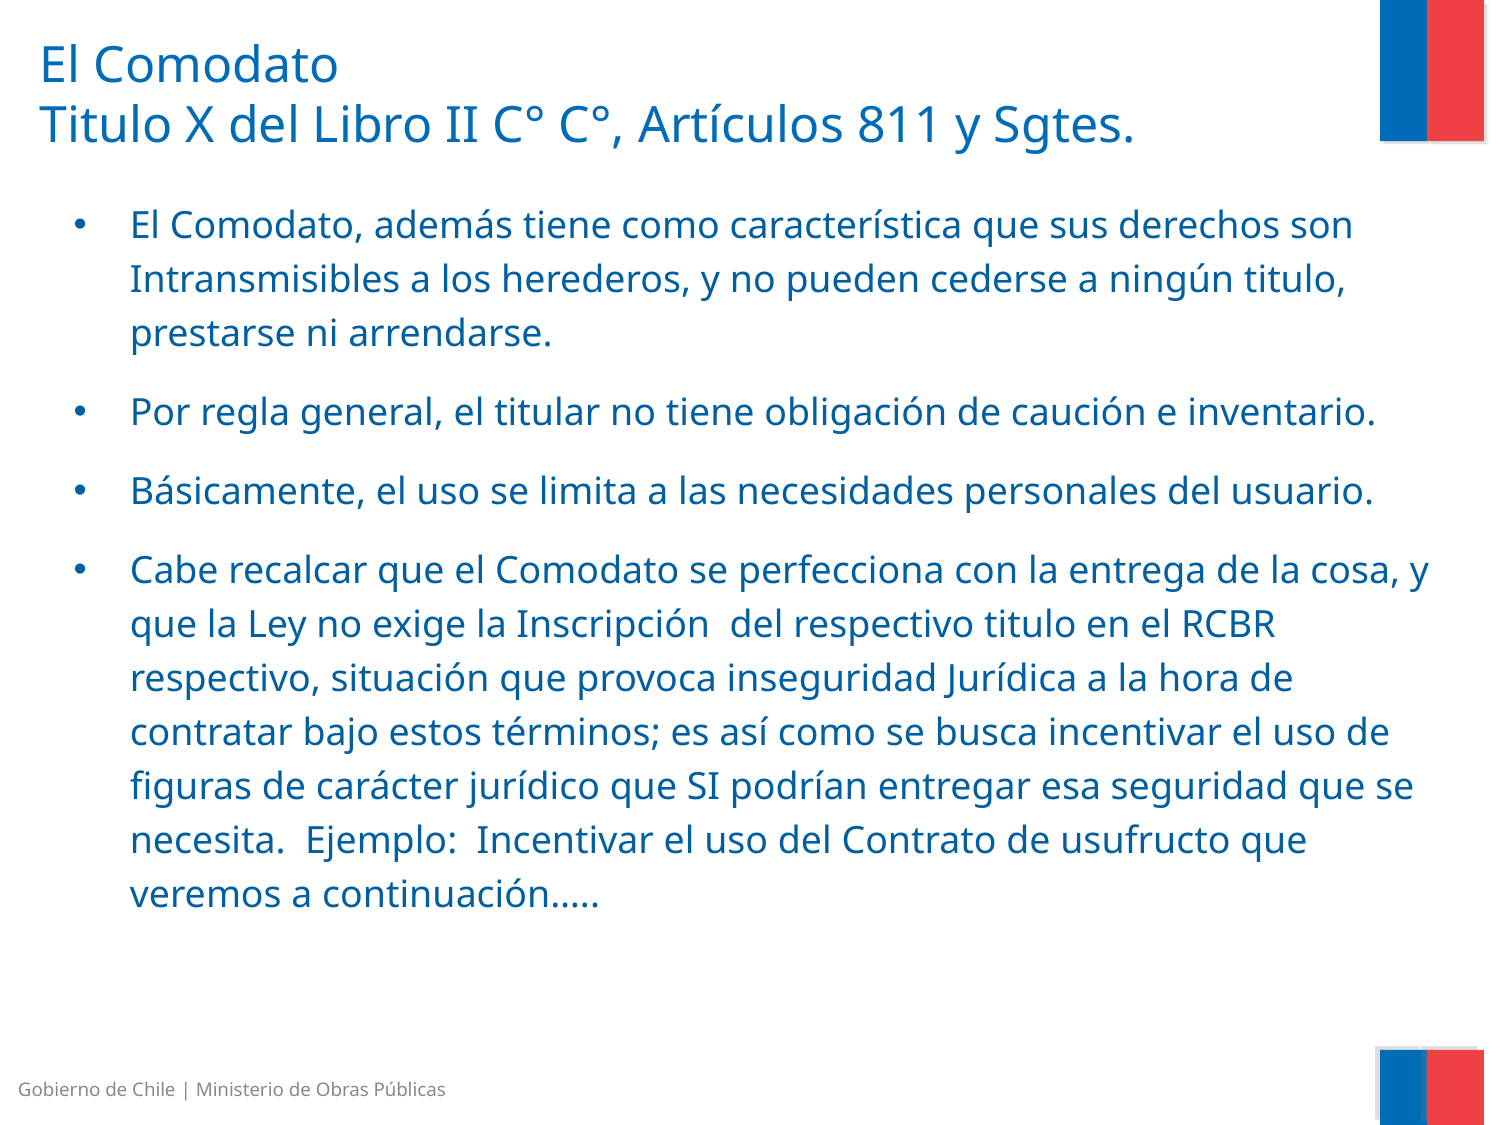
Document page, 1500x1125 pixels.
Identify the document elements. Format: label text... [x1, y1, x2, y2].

title El Comodato Titulo X del Libro II C° C°, Artículos 811 y Sgtes. [24, 24, 1365, 212]
text_box Gobierno de Chile | Ministerio de Obras Públicas [3, 1070, 504, 1112]
list El Comodato, además tiene como característica que sus derechos son Intransmisibles a los herederos, y no pueden cederse a ningún titulo, prestarse ni arrendarse. Por regla general, el titular no tiene obligación de caución e inventario. Básicamente, el uso se limita a las necesidades personales del usuario. Cabe recalcar que el Comodato se perfecciona con la entrega de la cosa, y que la Ley no exige la Inscripción del respectivo titulo en el RCBR respectivo, situación que provoca inseguridad Jurídica a la hora de contratar bajo estos términos; es así como se busca incentivar el uso de figuras de carácter jurídico que SI podrían entregar esa seguridad que se necesita. Ejemplo: Incentivar el uso del Contrato de usufructo que veremos a continuación….. [58, 184, 1466, 997]
